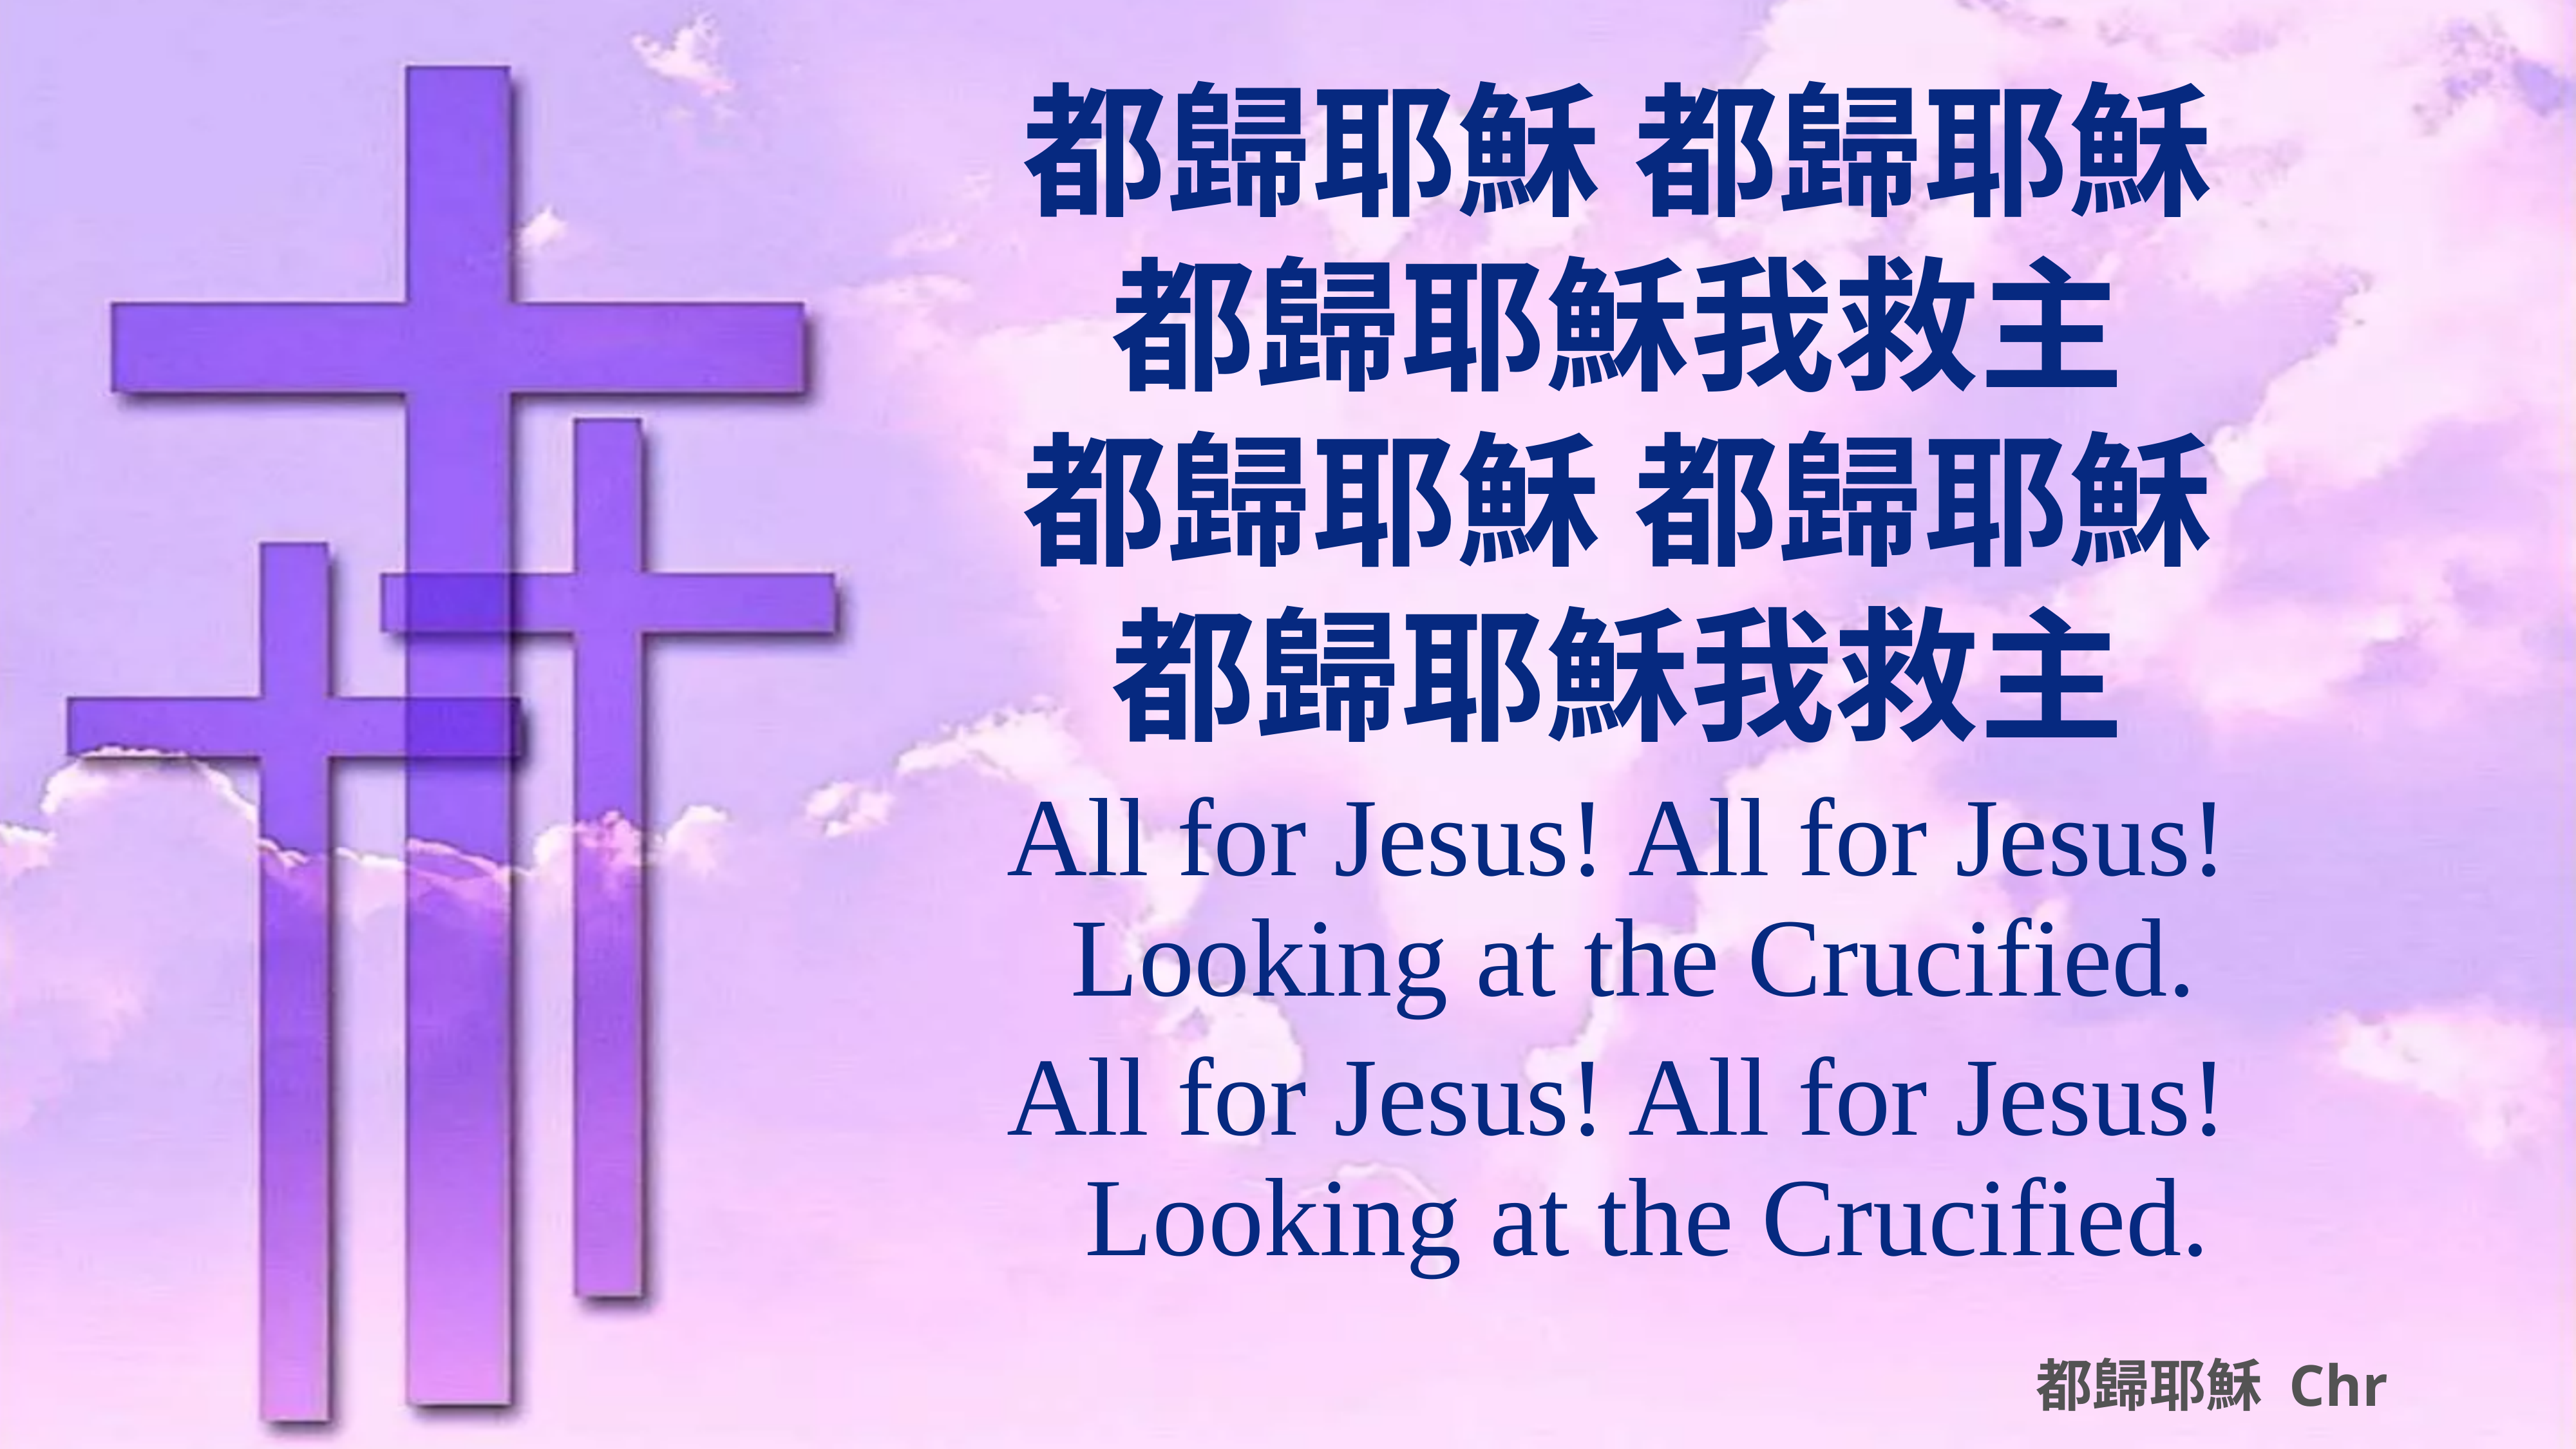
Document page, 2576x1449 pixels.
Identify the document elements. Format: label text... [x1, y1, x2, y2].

text_box 都歸耶穌 都歸耶穌 都歸耶穌我救主 都歸耶穌 都歸耶穌 都歸耶穌我救主 All for Jesus! All for Jesus! Looking at the Crucified. All for Jesus! All for Jesus! Looking at the Crucified. [691, 16, 2544, 1342]
picture [0, 0, 2576, 1449]
title 都歸耶穌 Chr [1904, 1342, 2521, 1434]
